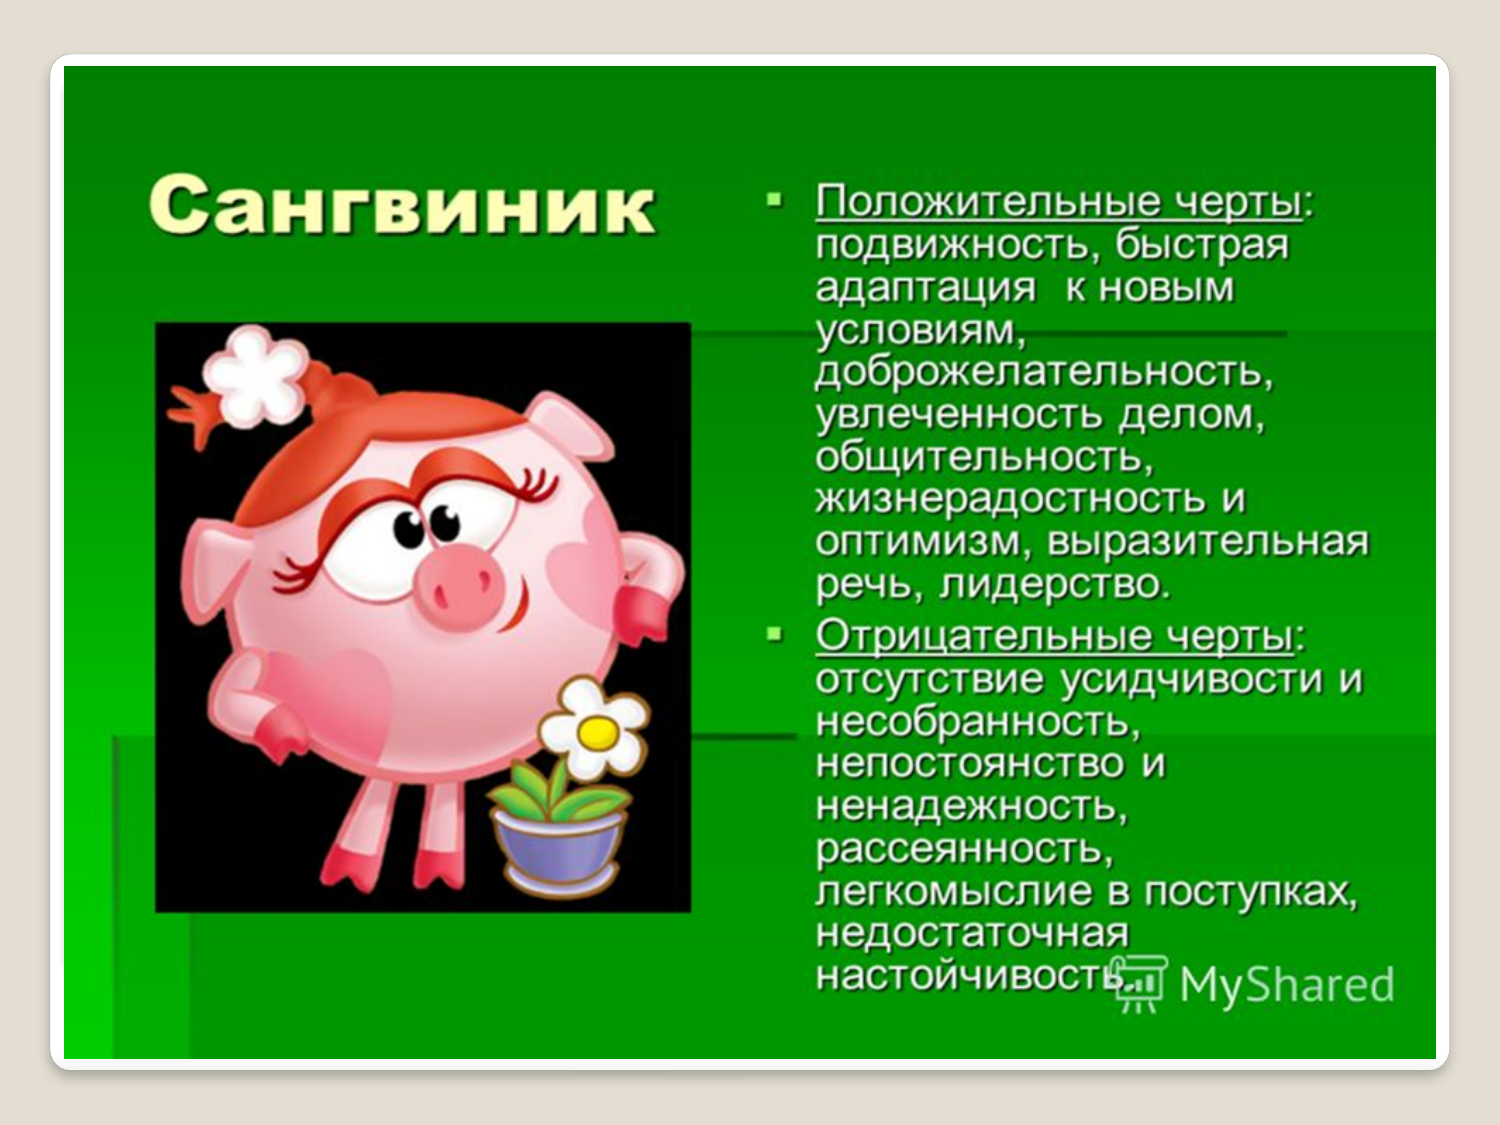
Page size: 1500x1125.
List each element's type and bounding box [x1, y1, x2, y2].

list [64, 66, 1436, 1059]
